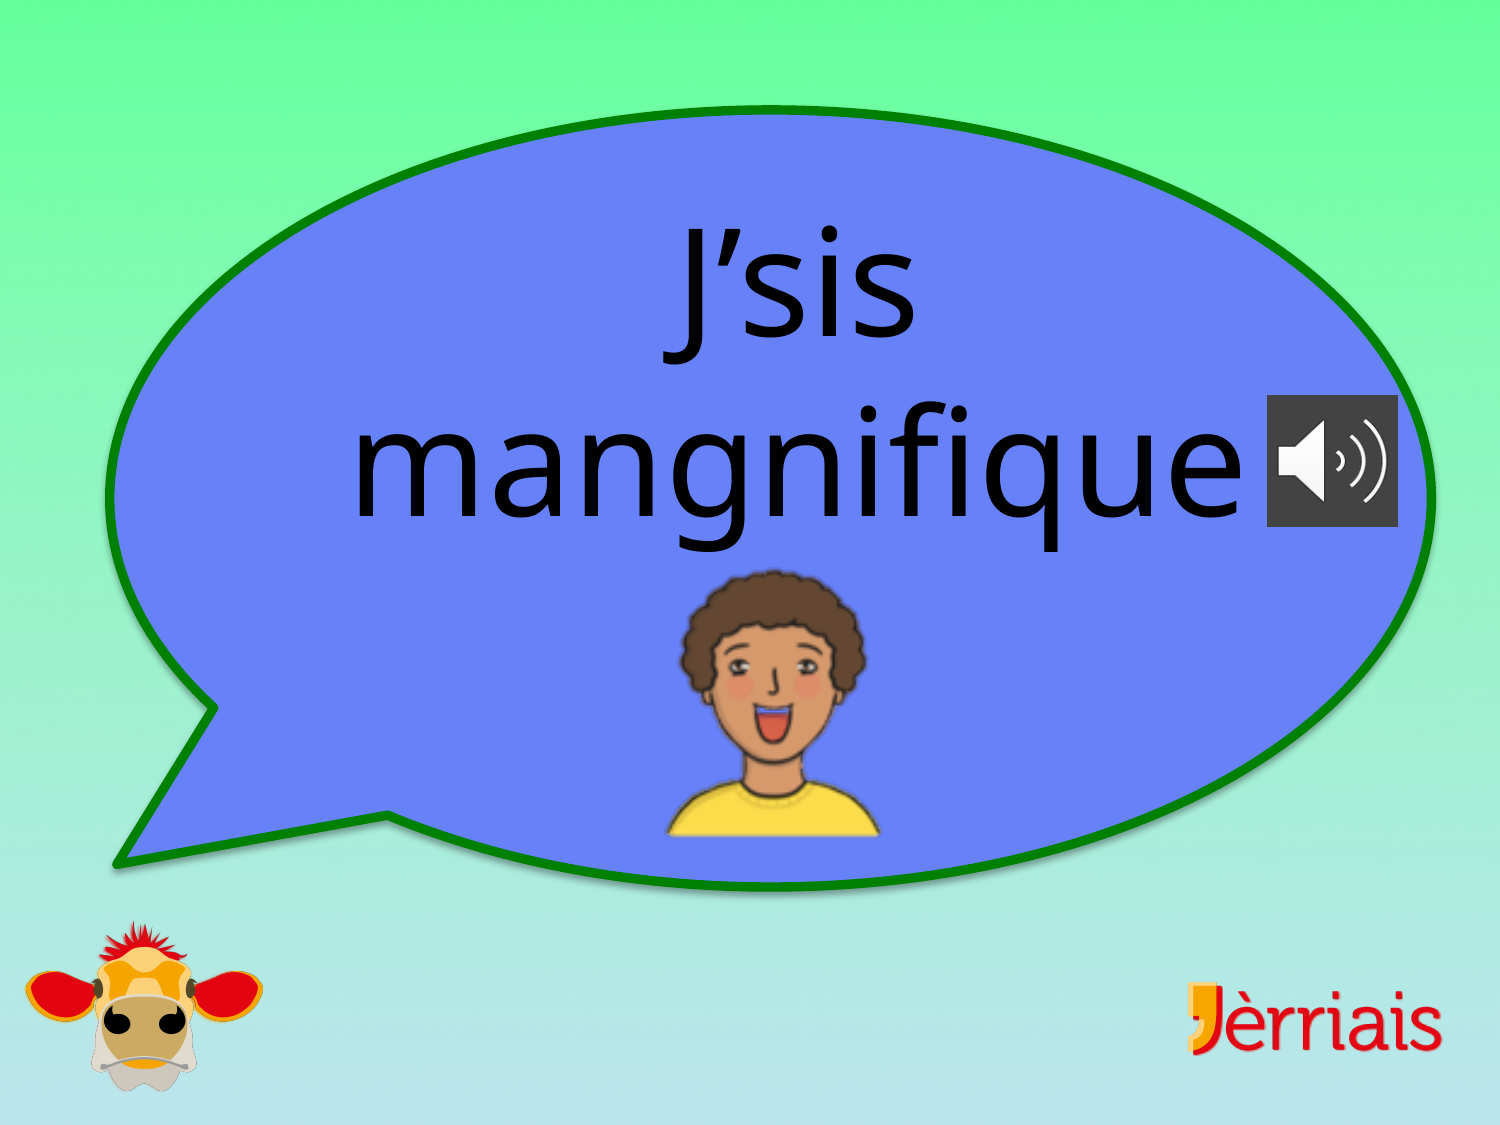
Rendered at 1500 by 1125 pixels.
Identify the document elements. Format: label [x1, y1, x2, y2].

picture [0, 0, 1500, 1125]
text_box [109, 109, 1432, 888]
